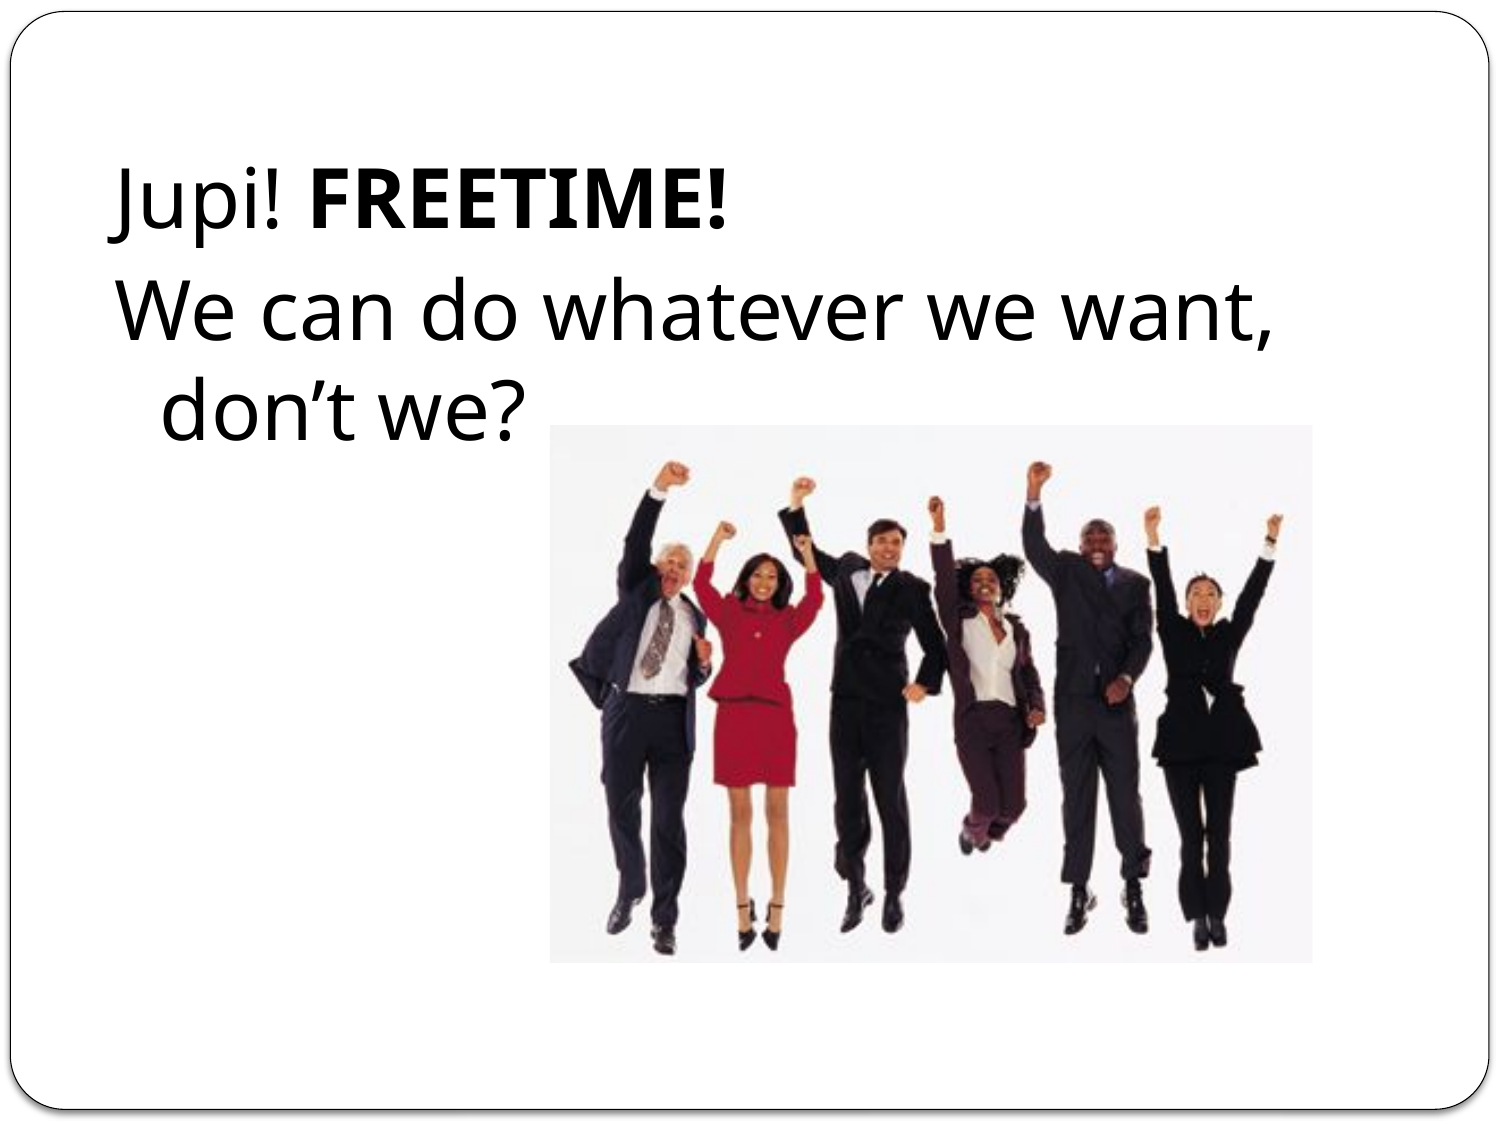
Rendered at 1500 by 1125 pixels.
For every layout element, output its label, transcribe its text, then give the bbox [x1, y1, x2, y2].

picture [549, 424, 1313, 963]
list Jupi! FREETIME! We can do whatever we want, don’t we? [99, 137, 1413, 575]
